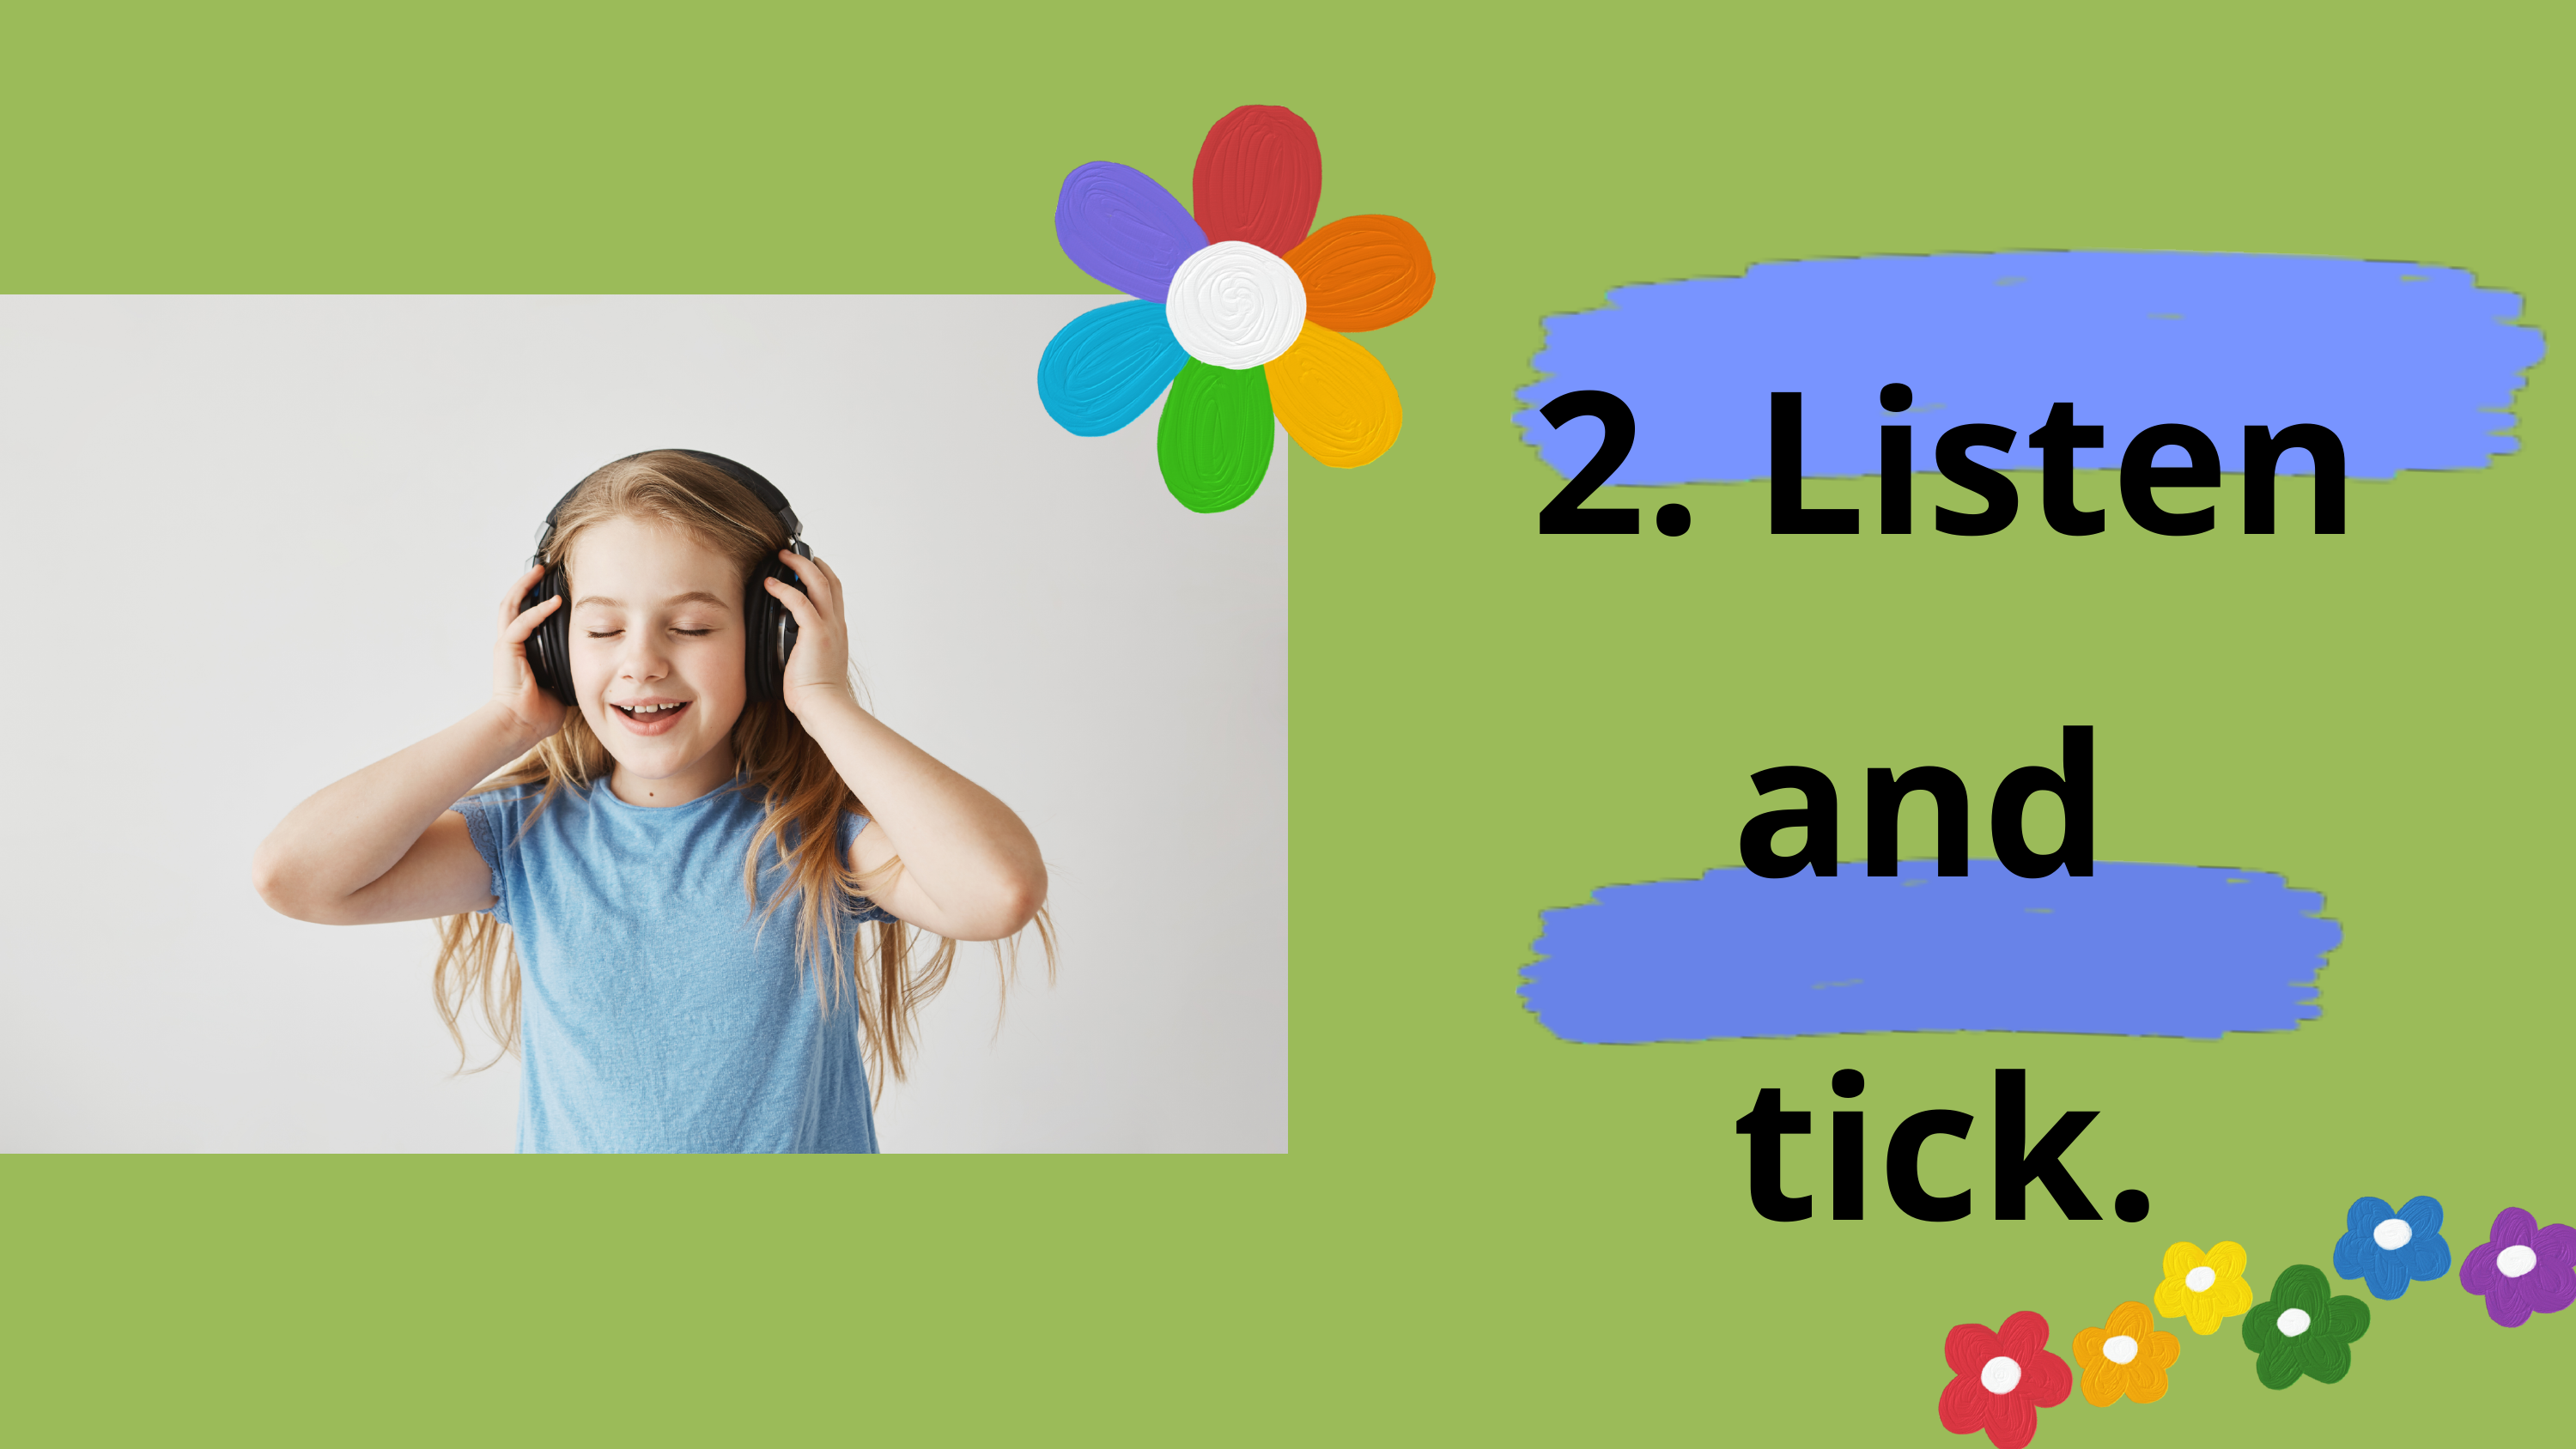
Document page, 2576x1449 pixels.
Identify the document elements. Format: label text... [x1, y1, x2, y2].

picture [1511, 245, 2550, 518]
picture [1516, 854, 2344, 1058]
picture [0, 68, 1463, 1154]
text_box 2. Listen and tick. [1416, 231, 2476, 1260]
picture [1912, 1132, 2576, 1449]
